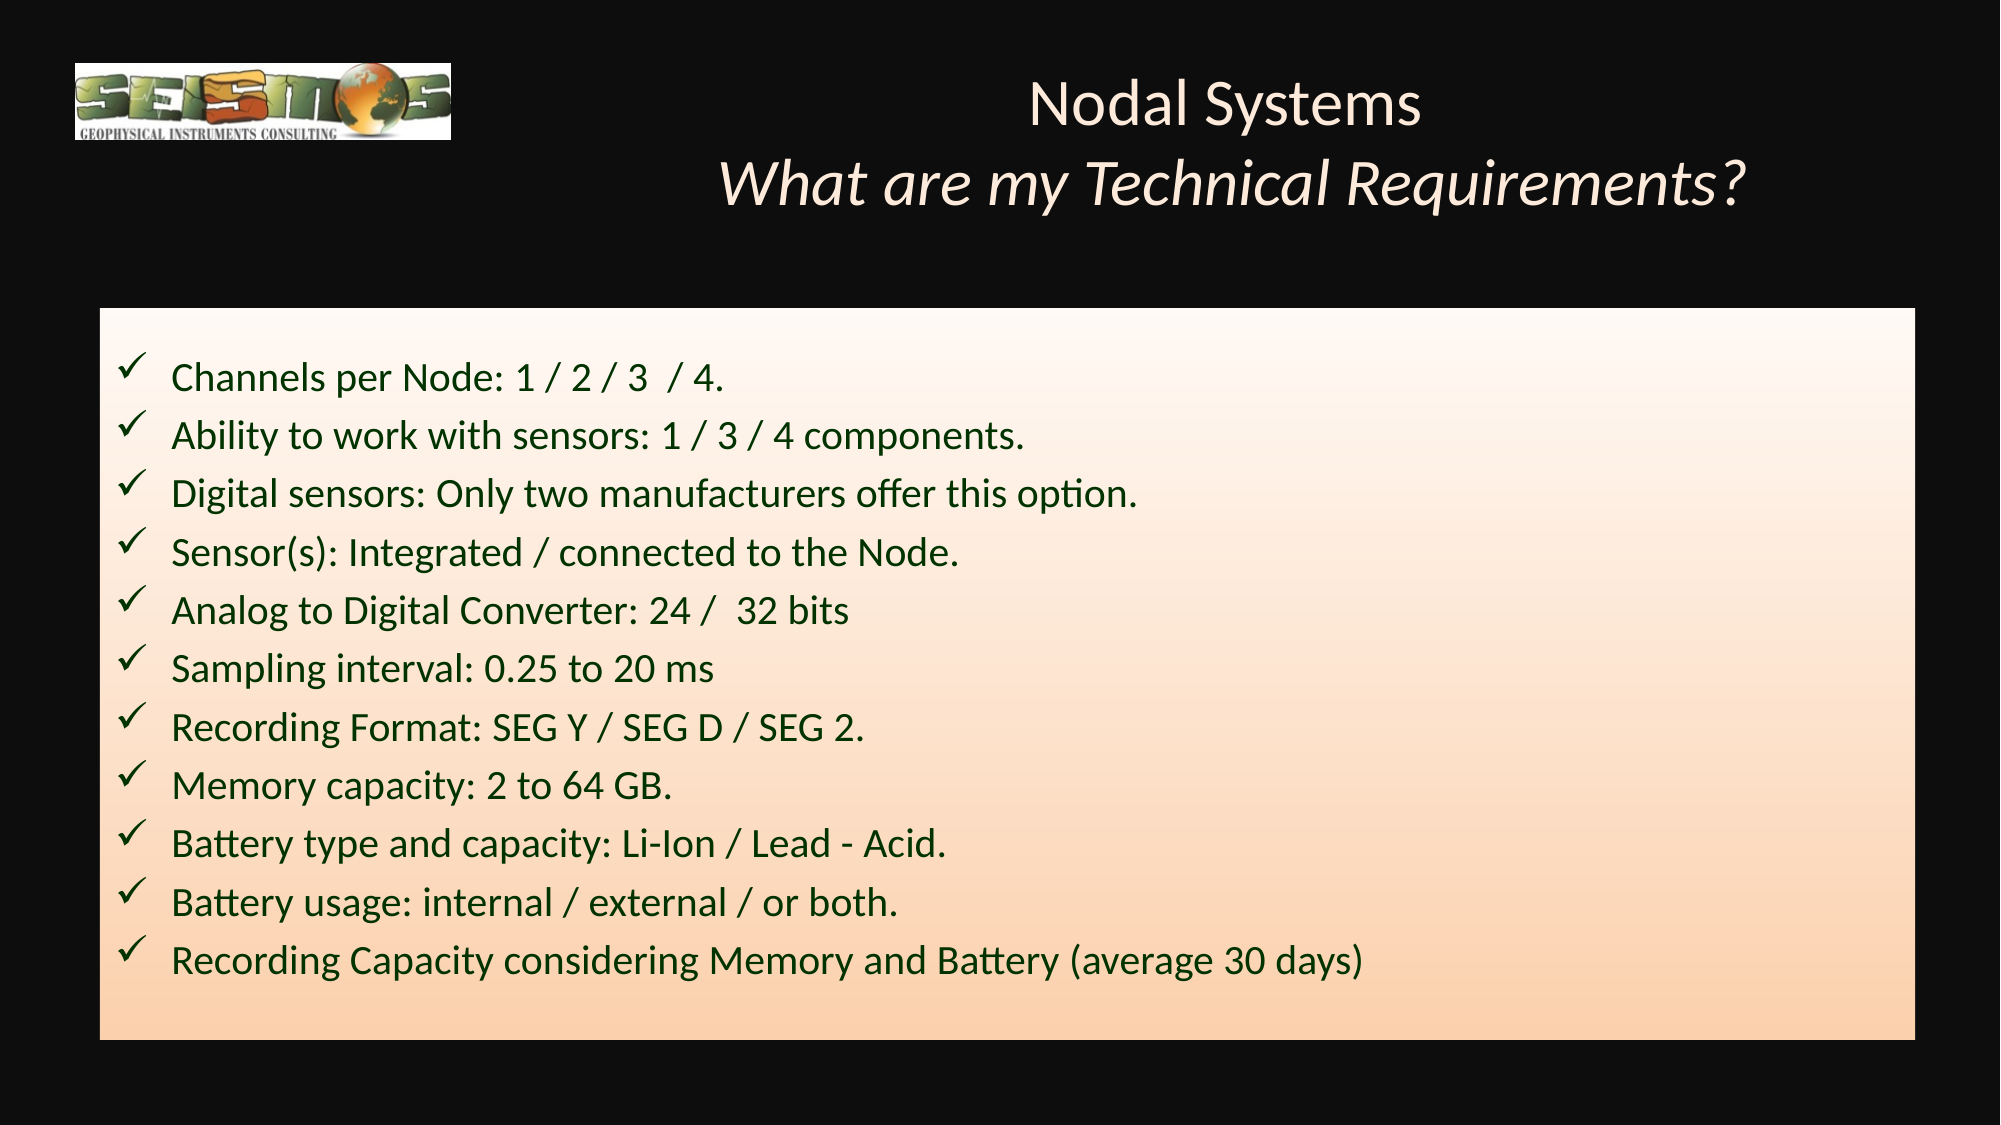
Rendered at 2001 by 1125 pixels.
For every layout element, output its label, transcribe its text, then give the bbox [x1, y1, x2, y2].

picture [74, 63, 451, 140]
list Channels per Node: 1 / 2 / 3 / 4. Ability to work with sensors: 1 / 3 / 4 components. Digital sensors: Only two manufacturers offer this option. Sensor(s): Integrated / connected to the Node. Analog to Digital Converter: 24 / 32 bits Sampling interval: 0.25 to 20 ms Recording Format: SEG Y / SEG D / SEG 2. Memory capacity: 2 to 64 GB. Battery type and capacity: Li-Ion / Lead - Acid. Battery usage: internal / external / or both. Recording Capacity considering Memory and Battery (average 30 days) [99, 308, 1916, 1041]
title Nodal Systems What are my Technical Requirements? [551, 44, 1901, 233]
